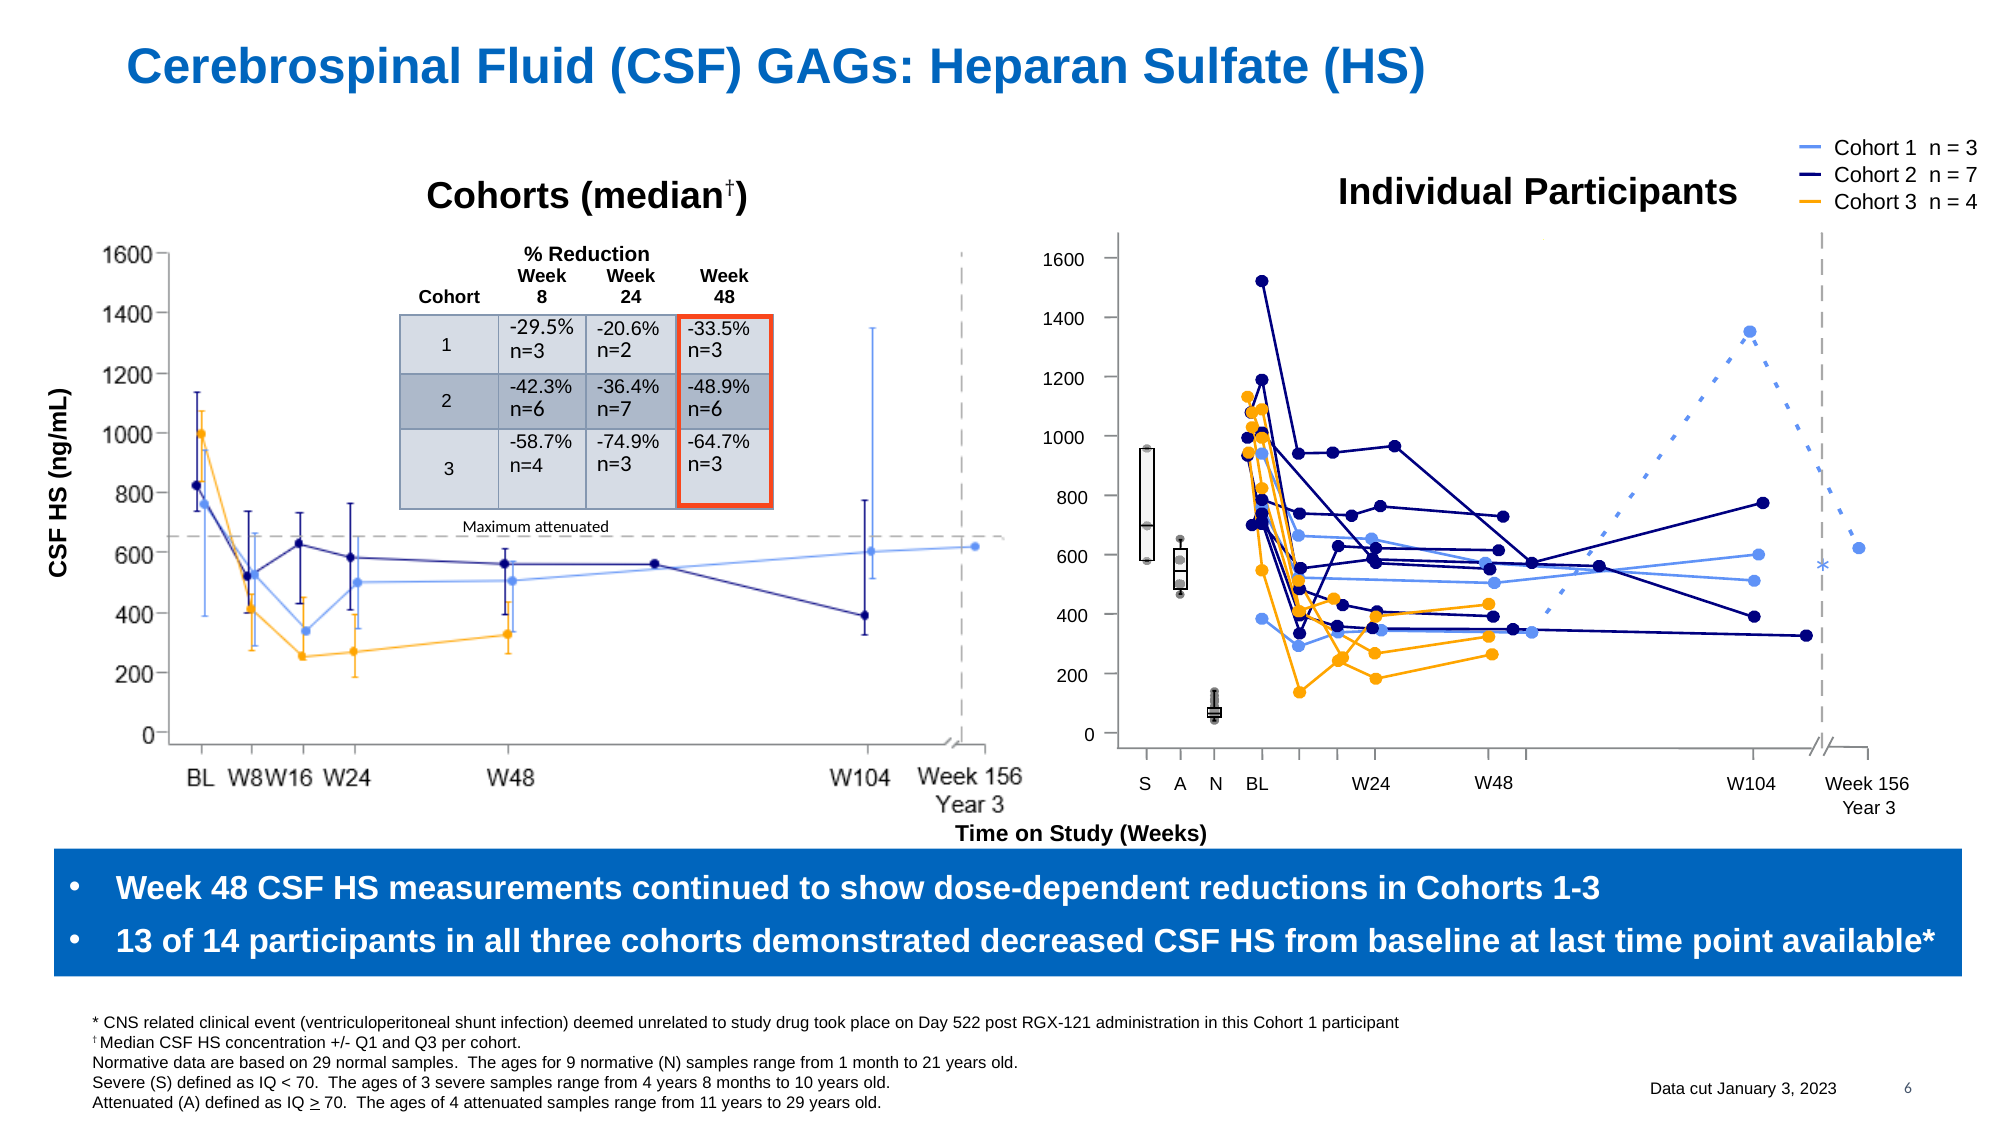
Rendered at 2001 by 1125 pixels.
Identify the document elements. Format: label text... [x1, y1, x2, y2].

text_box Time on Study (Weeks) [955, 825, 1208, 847]
title Cerebrospinal Fluid (CSF) GAGs: Heparan Sulfate (HS) [111, 10, 1937, 103]
text_box Week 48 CSF HS measurements continued to show dose-dependent reductions in Cohorts 1-3 13 of 14 participants in all three cohorts demonstrated decreased CSF HS from baseline at last time point available* [54, 848, 1962, 977]
text_box Individual Participants [1231, 164, 1788, 215]
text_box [1793, 132, 1980, 215]
text_box Data cut January 3, 2023 [1635, 1070, 1927, 1105]
text_box CSF HS (ng/mL) [11, 387, 72, 579]
text_box * CNS related clinical event (ventriculoperitoneal shunt infection) deemed unrelated to study drug took place on Day 522 post RGX-121 administration in this Cohort 1 participant † Median CSF HS concentration +/- Q1 and Q3 per cohort. Normative data are based on 29 normal samples. The ages for 9 normative (N) samples range from 1 month to 21 years old. Severe (S) defined as IQ < 70. The ages of 3 severe samples range from 4 years 8 months to 10 years old. Attenuated (A) defined as IQ > 70. The ages of 4 attenuated samples range from 11 years to 29 years old. [77, 1004, 1853, 1119]
text_box Cohorts (median†) % Reduction [308, 163, 866, 213]
picture [84, 232, 1031, 827]
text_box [1039, 232, 1916, 820]
